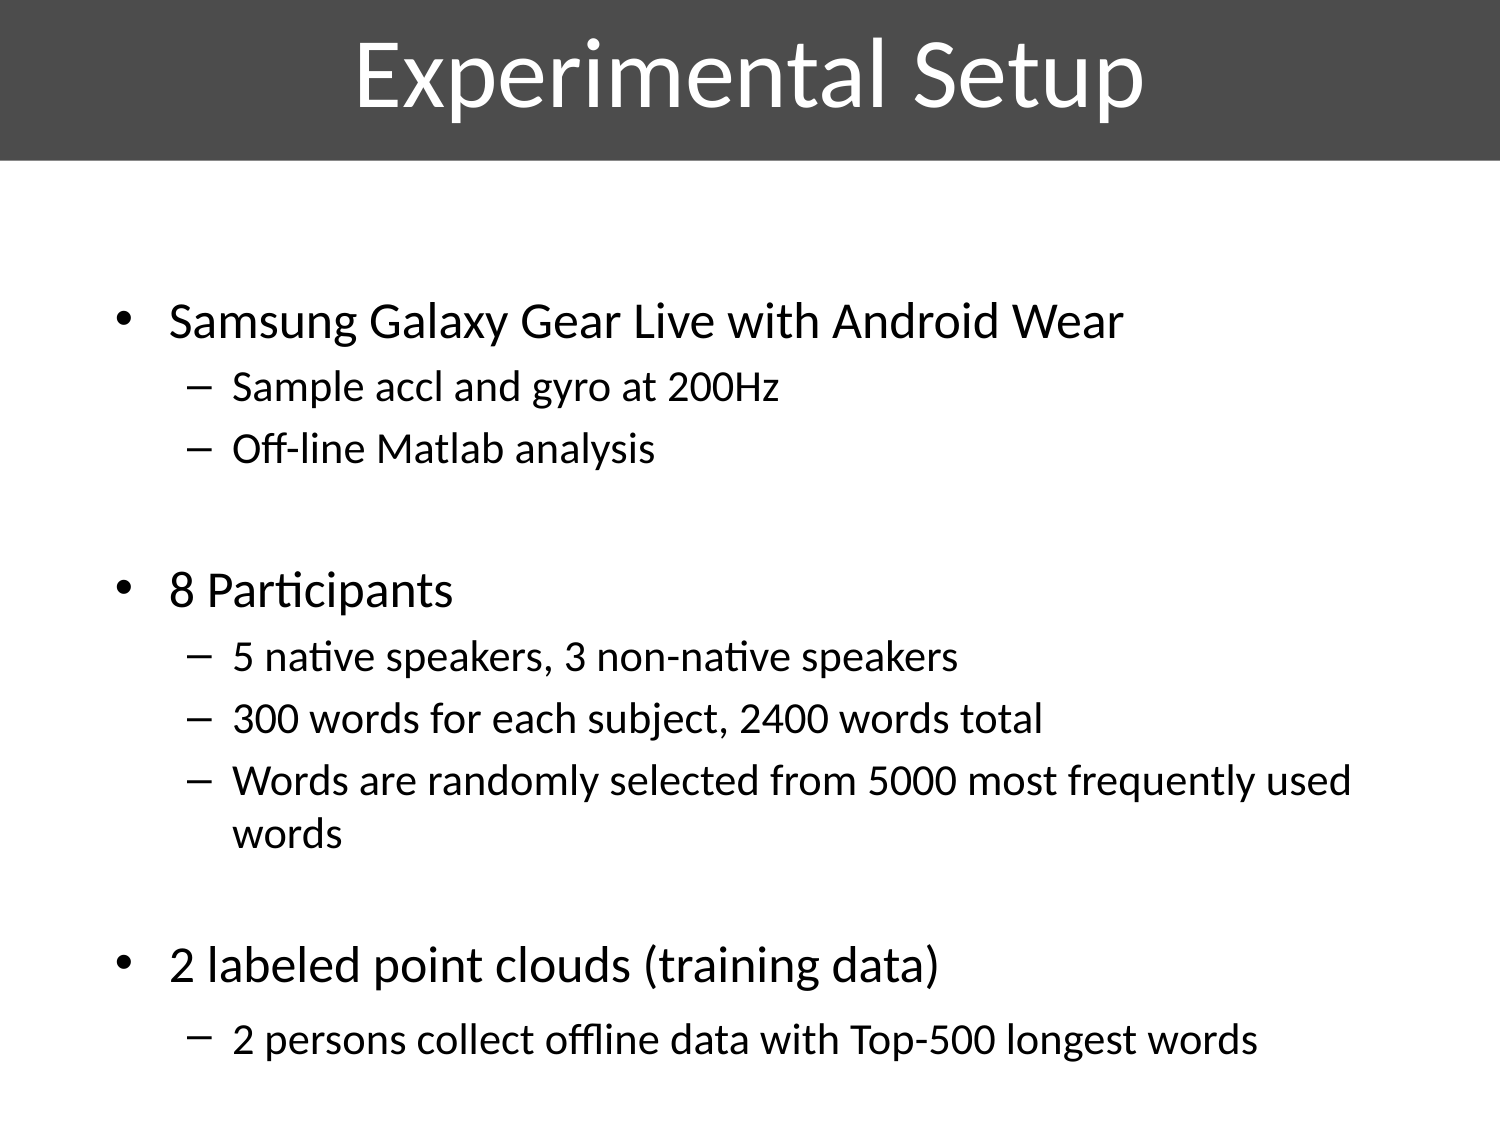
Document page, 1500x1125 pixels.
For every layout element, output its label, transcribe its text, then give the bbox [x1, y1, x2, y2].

text_box Experimental Setup [0, 0, 1500, 161]
text_box Samsung Galaxy Gear Live with Android Wear Sample accl and gyro at 200Hz Off-line Matlab analysis 8 Participants 5 native speakers, 3 non-native speakers 300 words for each subject, 2400 words total Words are randomly selected from 5000 most frequently used words 2 labeled point clouds (training data) 2 persons collect offline data with Top-500 longest words [99, 278, 1450, 1074]
